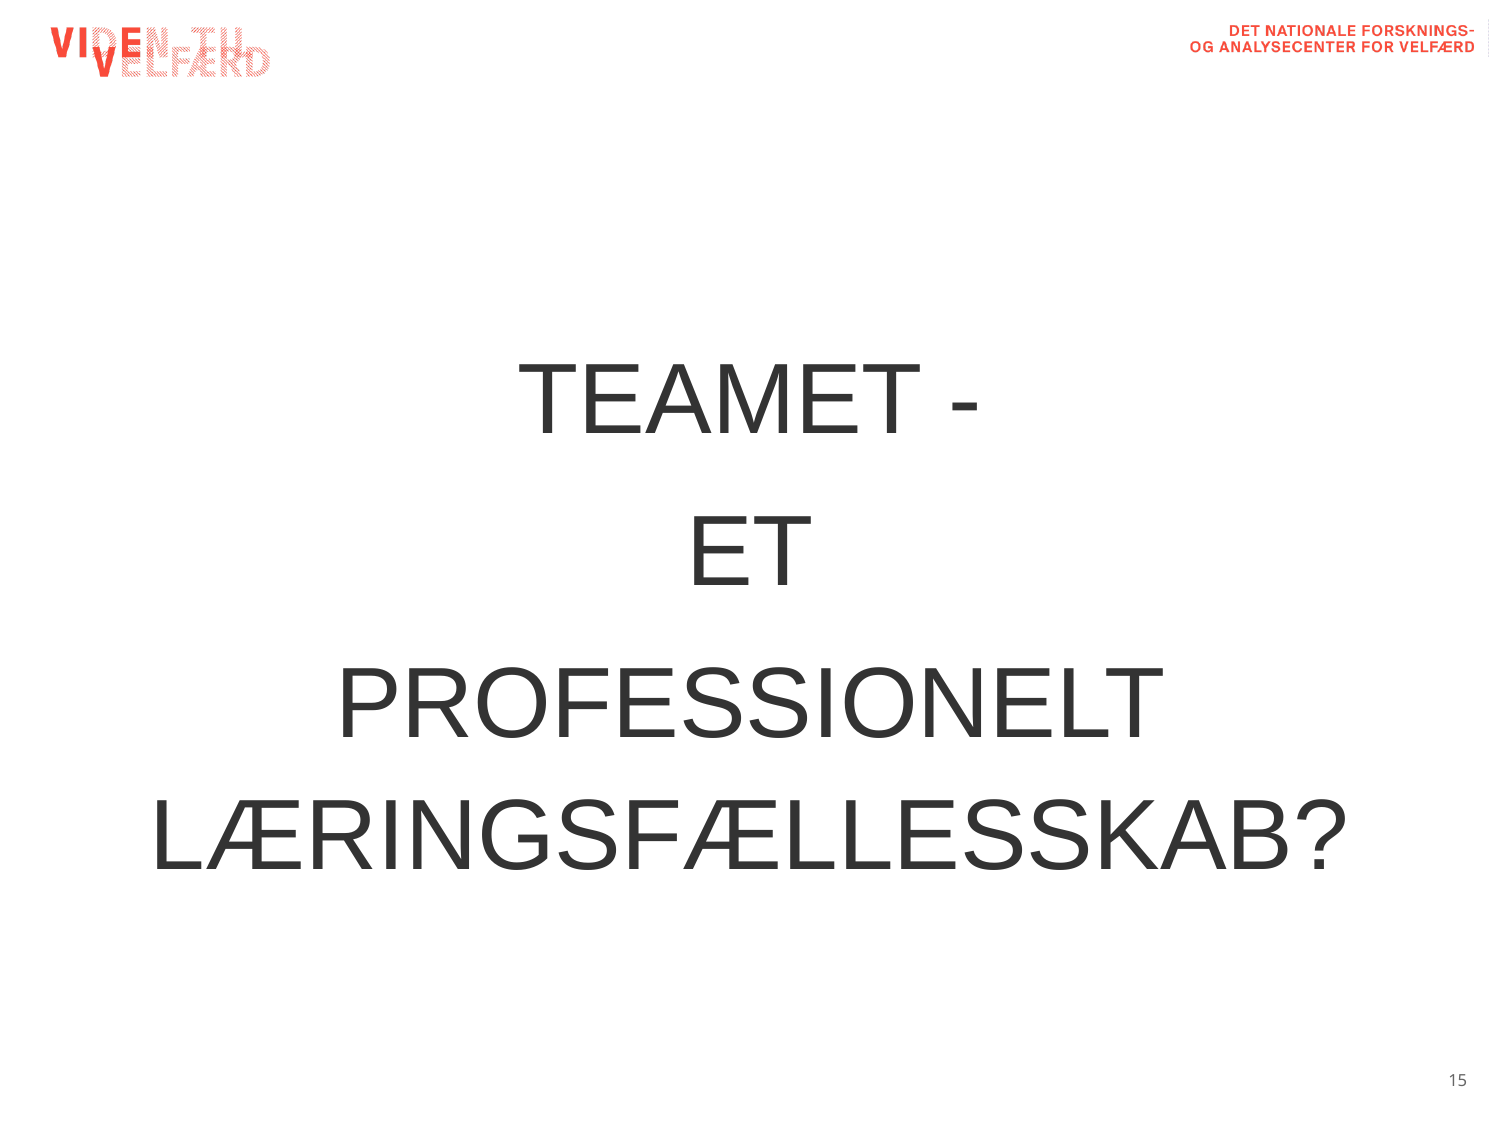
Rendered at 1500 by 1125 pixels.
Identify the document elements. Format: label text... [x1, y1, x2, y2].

picture [1175, 19, 1489, 57]
list TEAMET - ET PROFESSIONELT LÆRINGSFÆLLESSKAB? [17, 314, 1483, 1035]
slide_number 15 [1336, 1062, 1483, 1100]
picture [41, 19, 278, 85]
